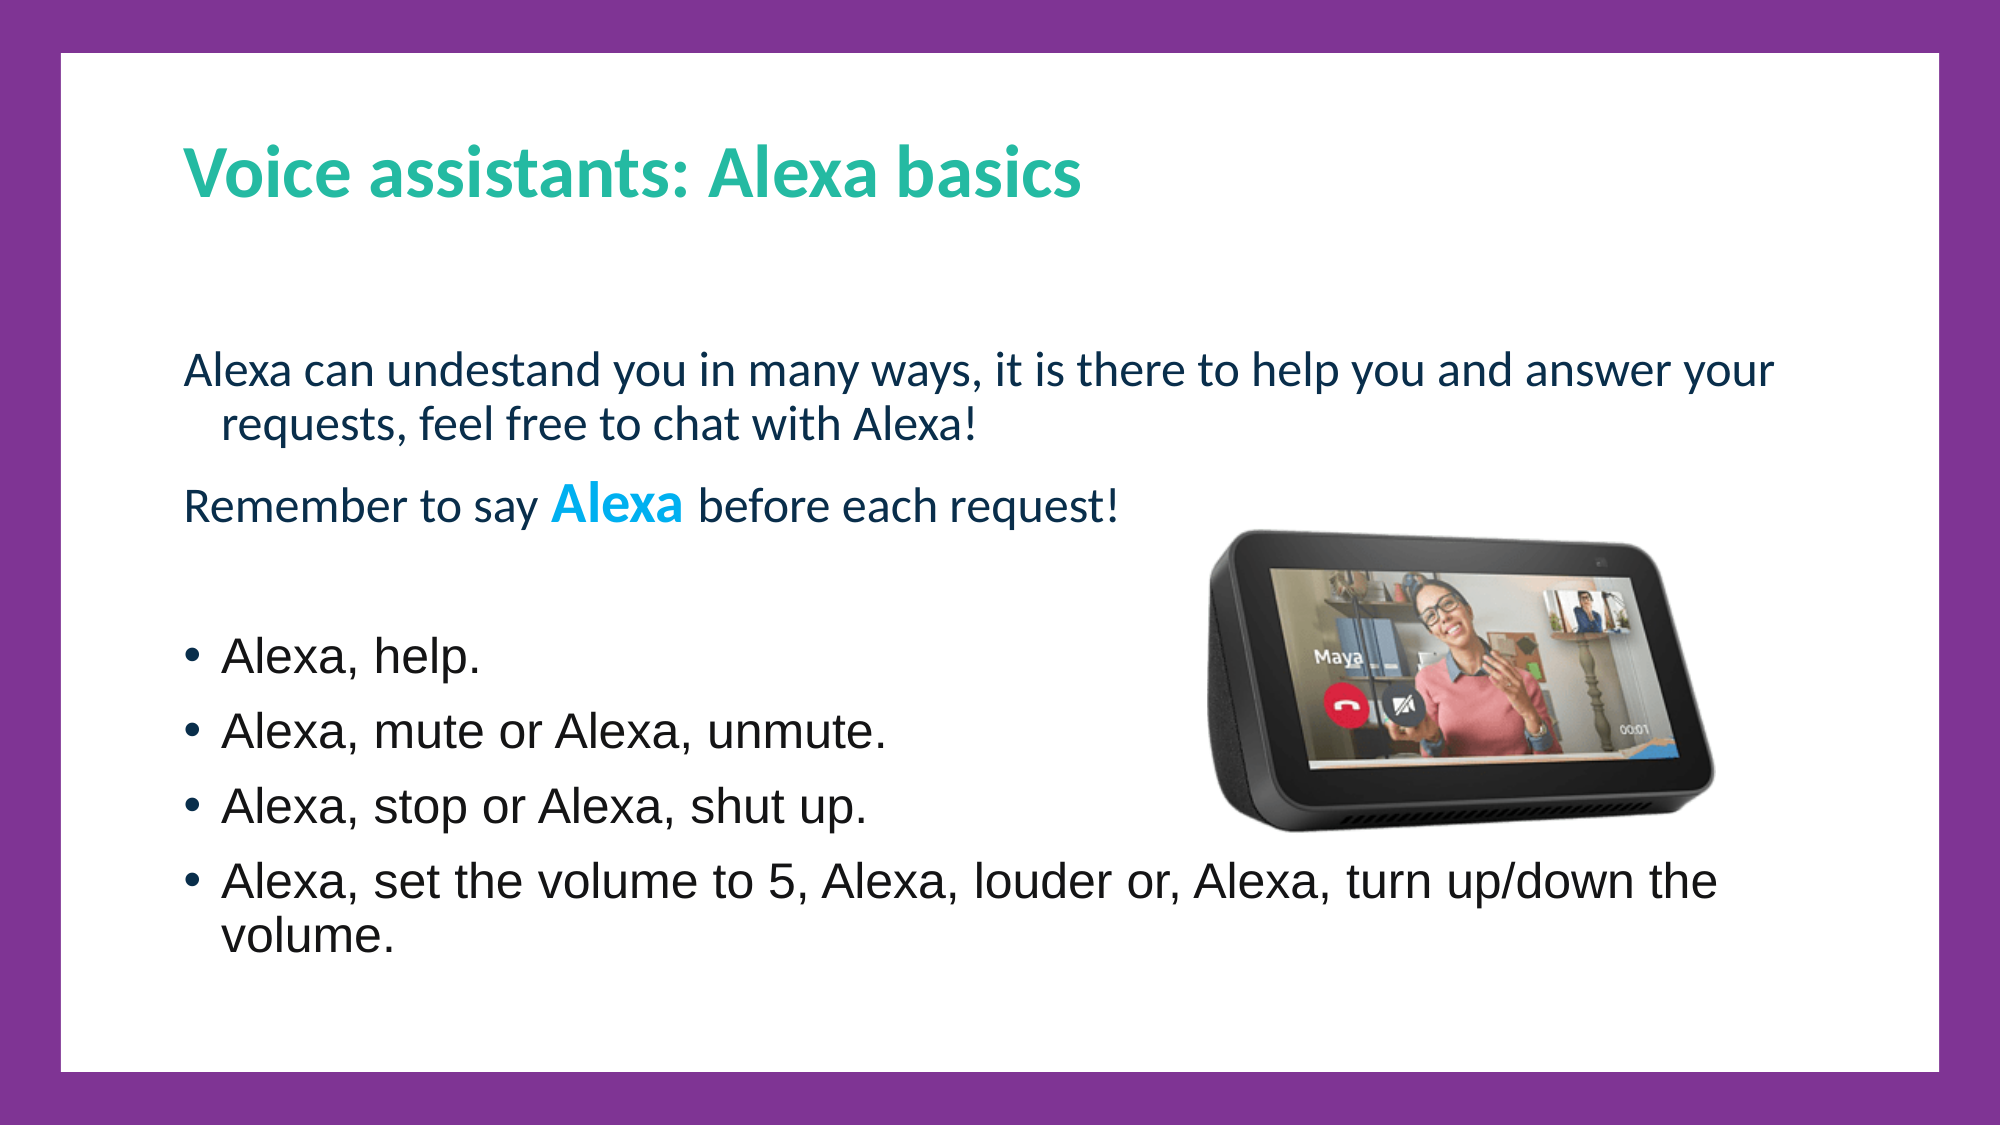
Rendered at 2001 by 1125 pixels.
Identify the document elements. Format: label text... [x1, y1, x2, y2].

list Alexa can undestand you in many ways, it is there to help you and answer your requests, feel free to chat with Alexa! Remember to say Alexa before each request! Alexa, help. Alexa, mute or Alexa, unmute. Alexa, stop or Alexa, shut up. Alexa, set the volume to 5, Alexa, louder or, Alexa, turn up/down the volume. [130, 335, 1869, 968]
picture [1206, 506, 1716, 859]
list Voice assistants: Alexa basics [130, 124, 1869, 257]
